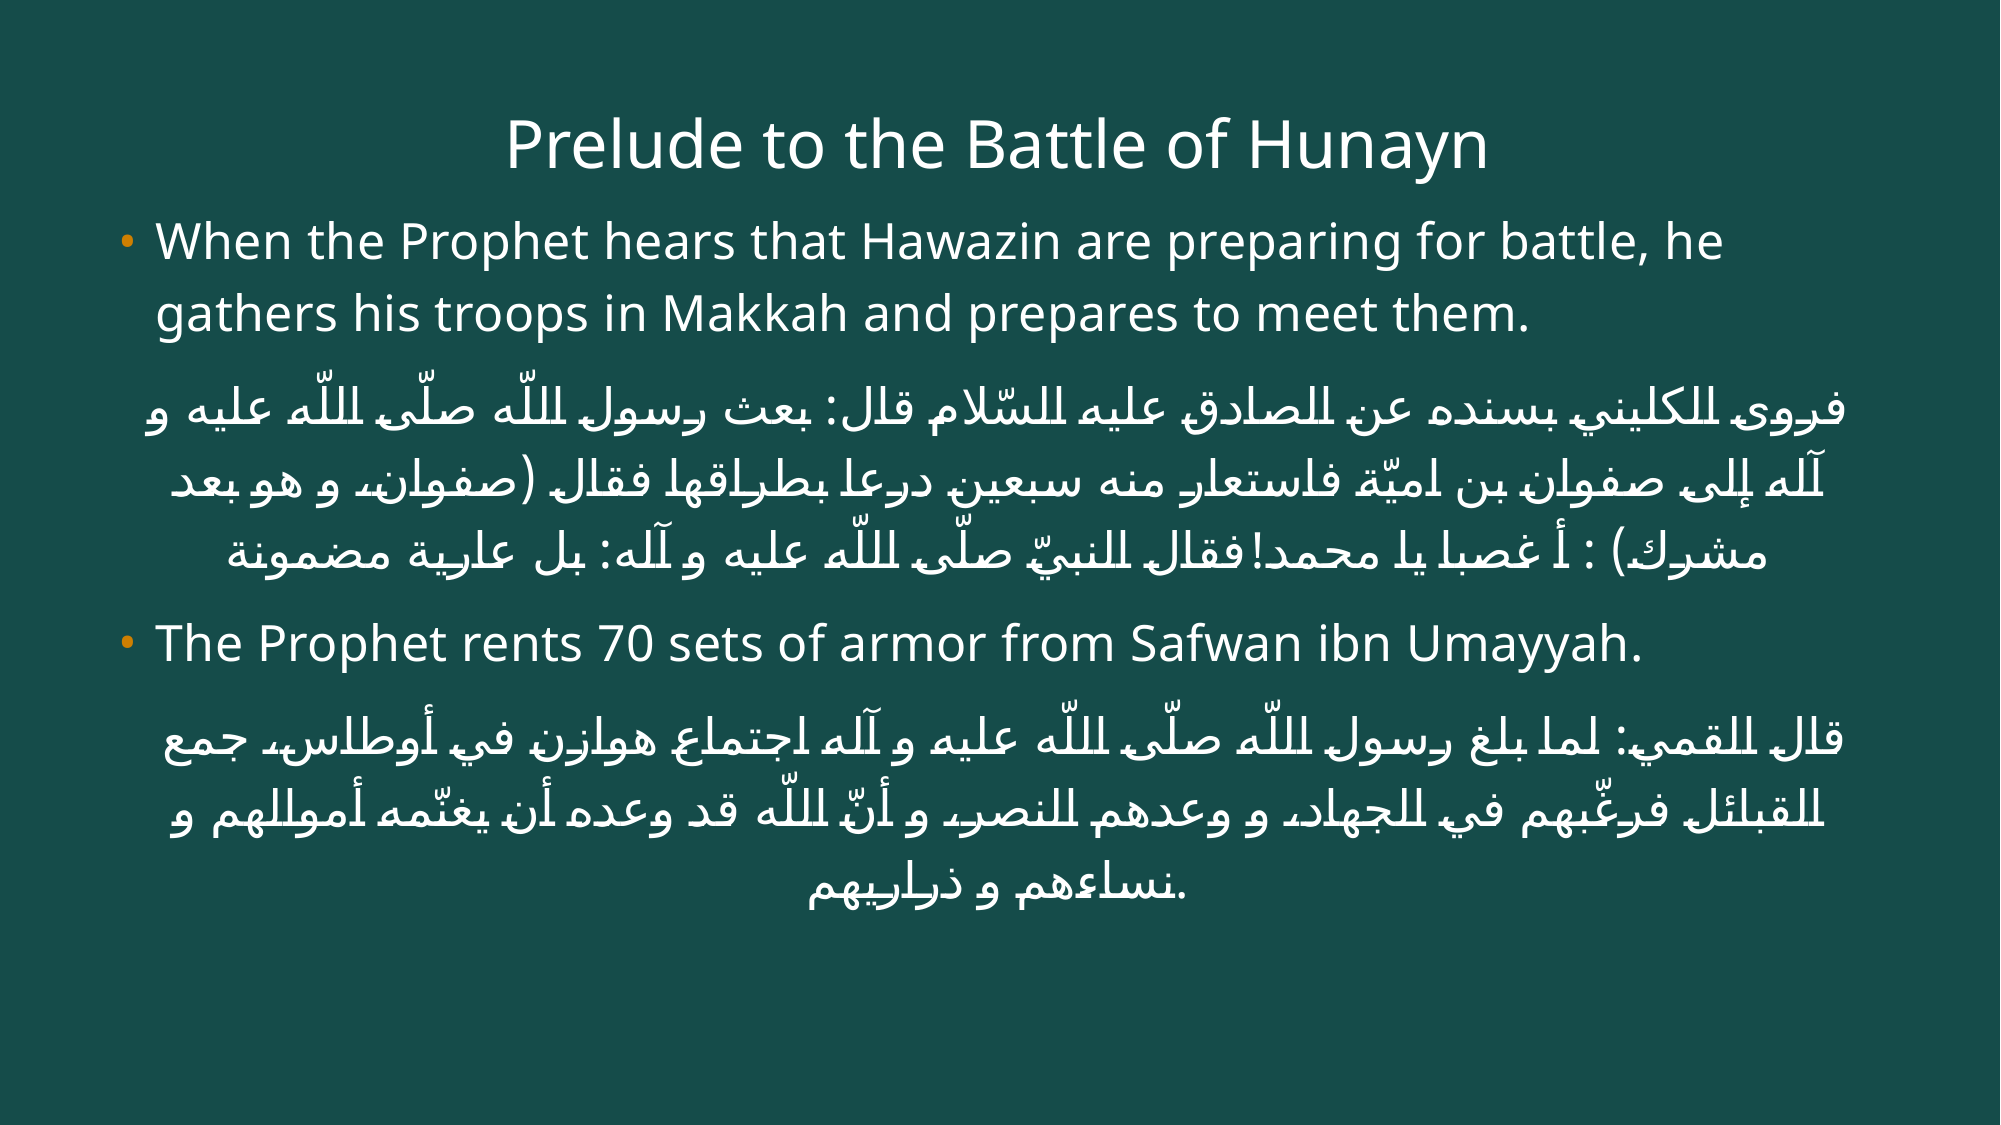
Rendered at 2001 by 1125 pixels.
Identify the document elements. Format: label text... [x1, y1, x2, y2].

title Prelude to the Battle of Hunayn [118, 101, 1878, 197]
list When the Prophet hears that Hawazin are preparing for battle, he gathers his troops in Makkah and prepares to meet them. فروى الكليني بسنده عن الصادق عليه السّلام قال: بعث رسول اللّه صلّى اللّه عليه و آله إلى صفوان بن اميّة فاستعار منه سبعين درعا بطراقها فقال (صفوان، و هو بعد مشرك) : أ غصبا يا محمد!فقال النبيّ صلّى اللّه عليه و آله: بل عارية مضمونة The Prophet rents 70 sets of armor from Safwan ibn Umayyah. قال القمي: لما بلغ رسول اللّه صلّى اللّه عليه و آله اجتماع هوازن في أوطاس، جمع القبائل فرغّبهم في الجهاد، و وعدهم النصر، و أنّ اللّه قد وعده أن يغنّمه أموالهم و نساءهم و ذراريهم. [118, 197, 1878, 947]
